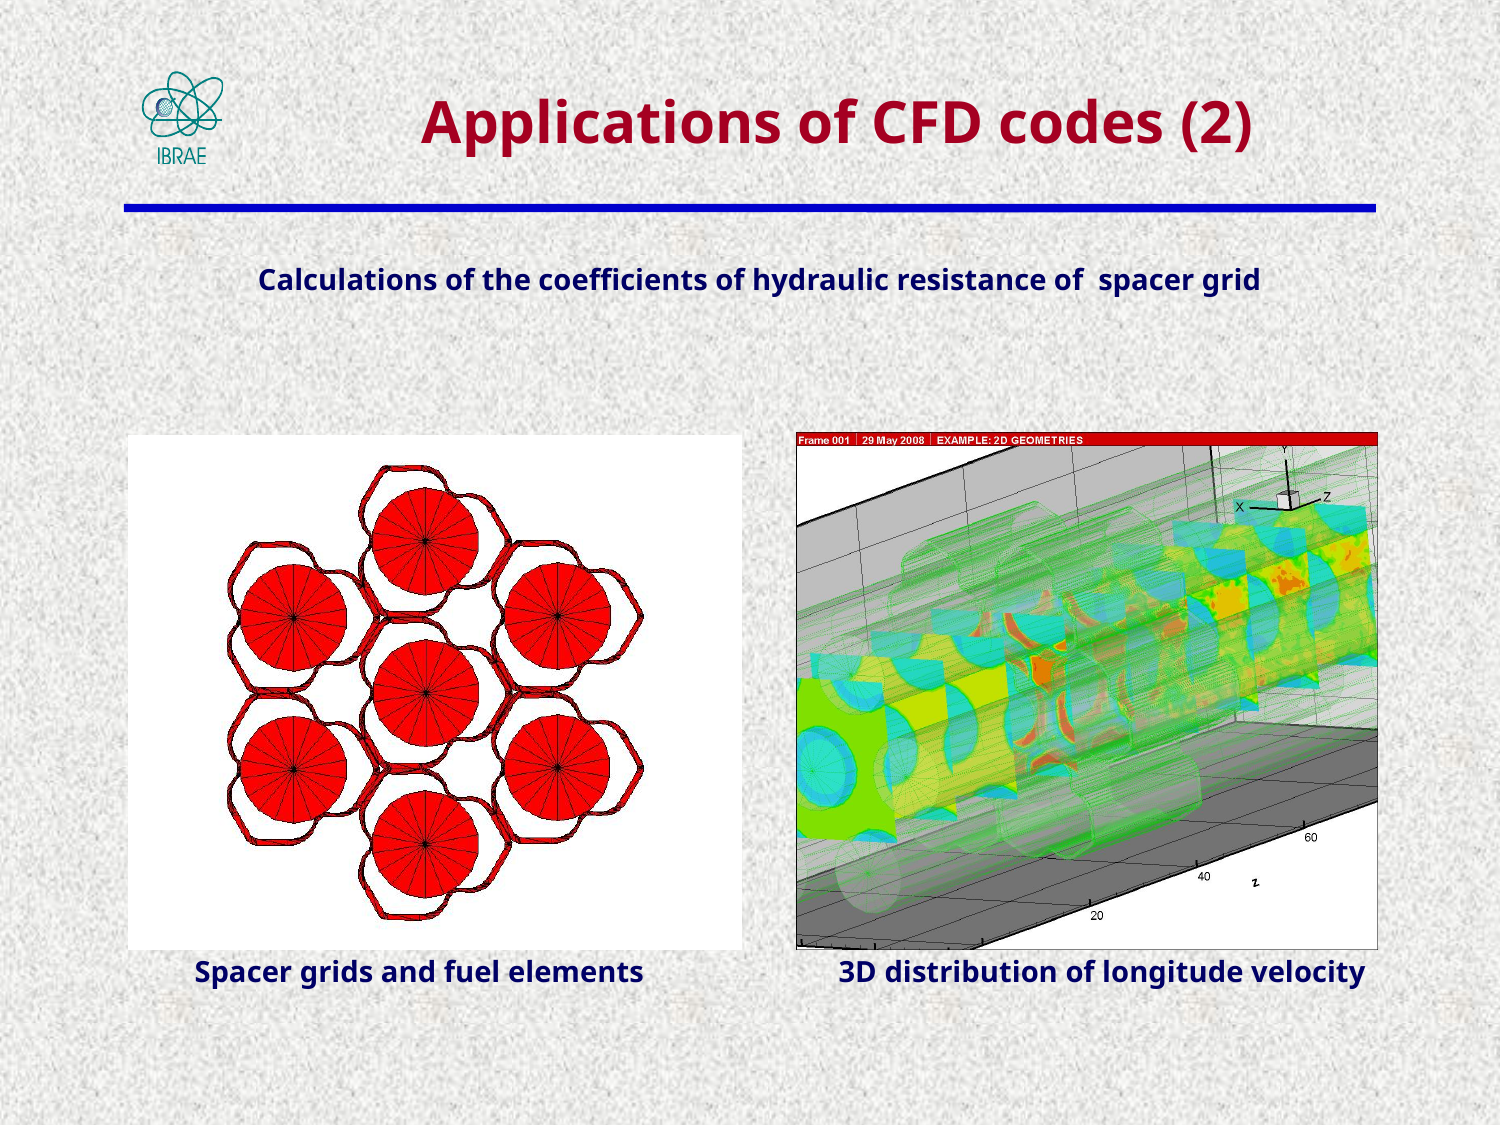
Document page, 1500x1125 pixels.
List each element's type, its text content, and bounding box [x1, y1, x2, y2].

text_box Spacer grids and fuel elements [179, 958, 660, 996]
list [796, 432, 1378, 950]
title Applications of CFD codes (2) [315, 53, 1375, 188]
text_box 3D distribution of longitude velocity [823, 947, 1382, 996]
picture [0, 0, 1500, 1125]
text_box Calculations of the coefficients of hydraulic resistance of spacer grid [243, 254, 1278, 339]
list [128, 435, 742, 950]
